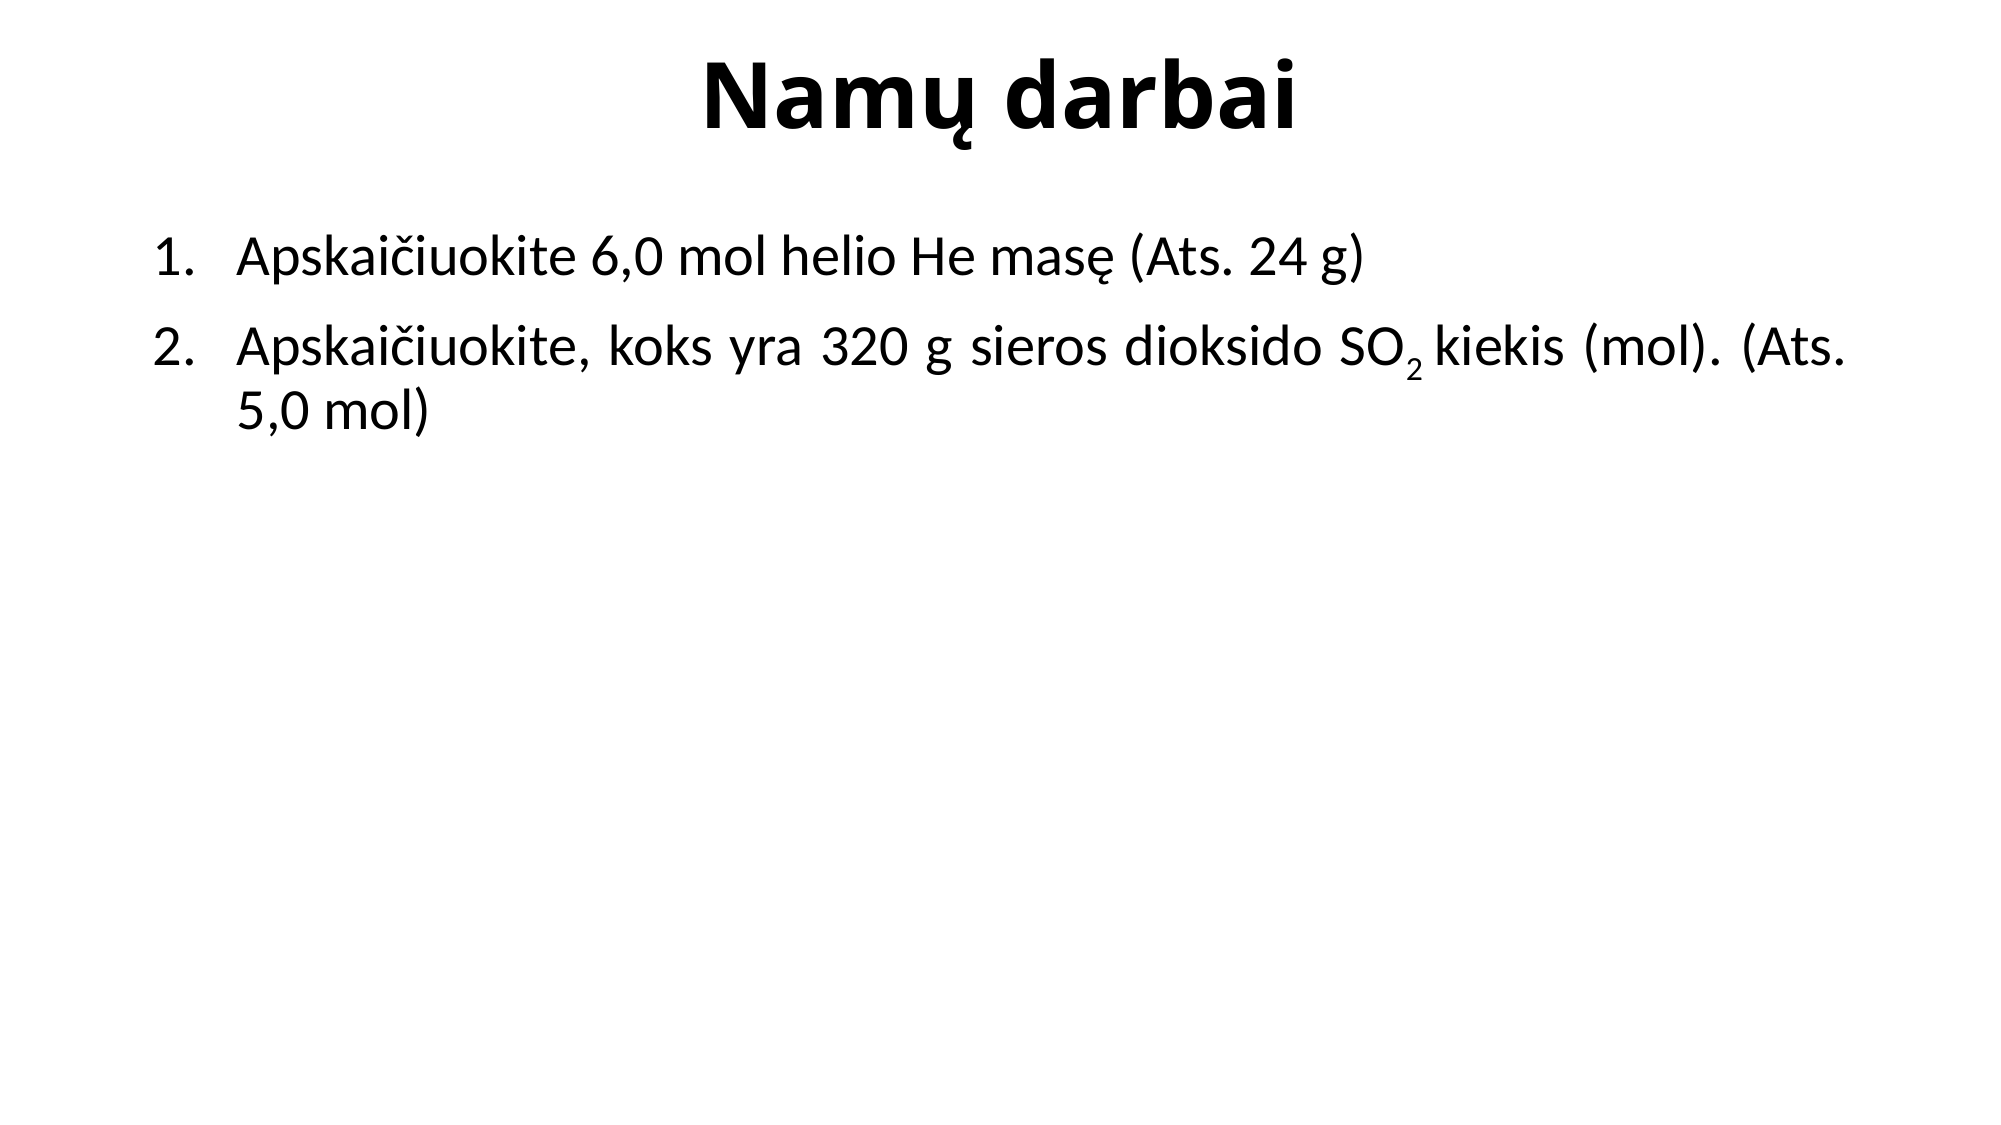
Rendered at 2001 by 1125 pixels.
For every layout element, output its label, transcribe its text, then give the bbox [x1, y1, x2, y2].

list Apskaičiuokite 6,0 mol helio He masę (Ats. 24 g) Apskaičiuokite, koks yra 320 g sieros dioksido SO2 kiekis (mol). (Ats. 5,0 mol) [137, 217, 1863, 1066]
title Namų darbai [137, 24, 1863, 173]
